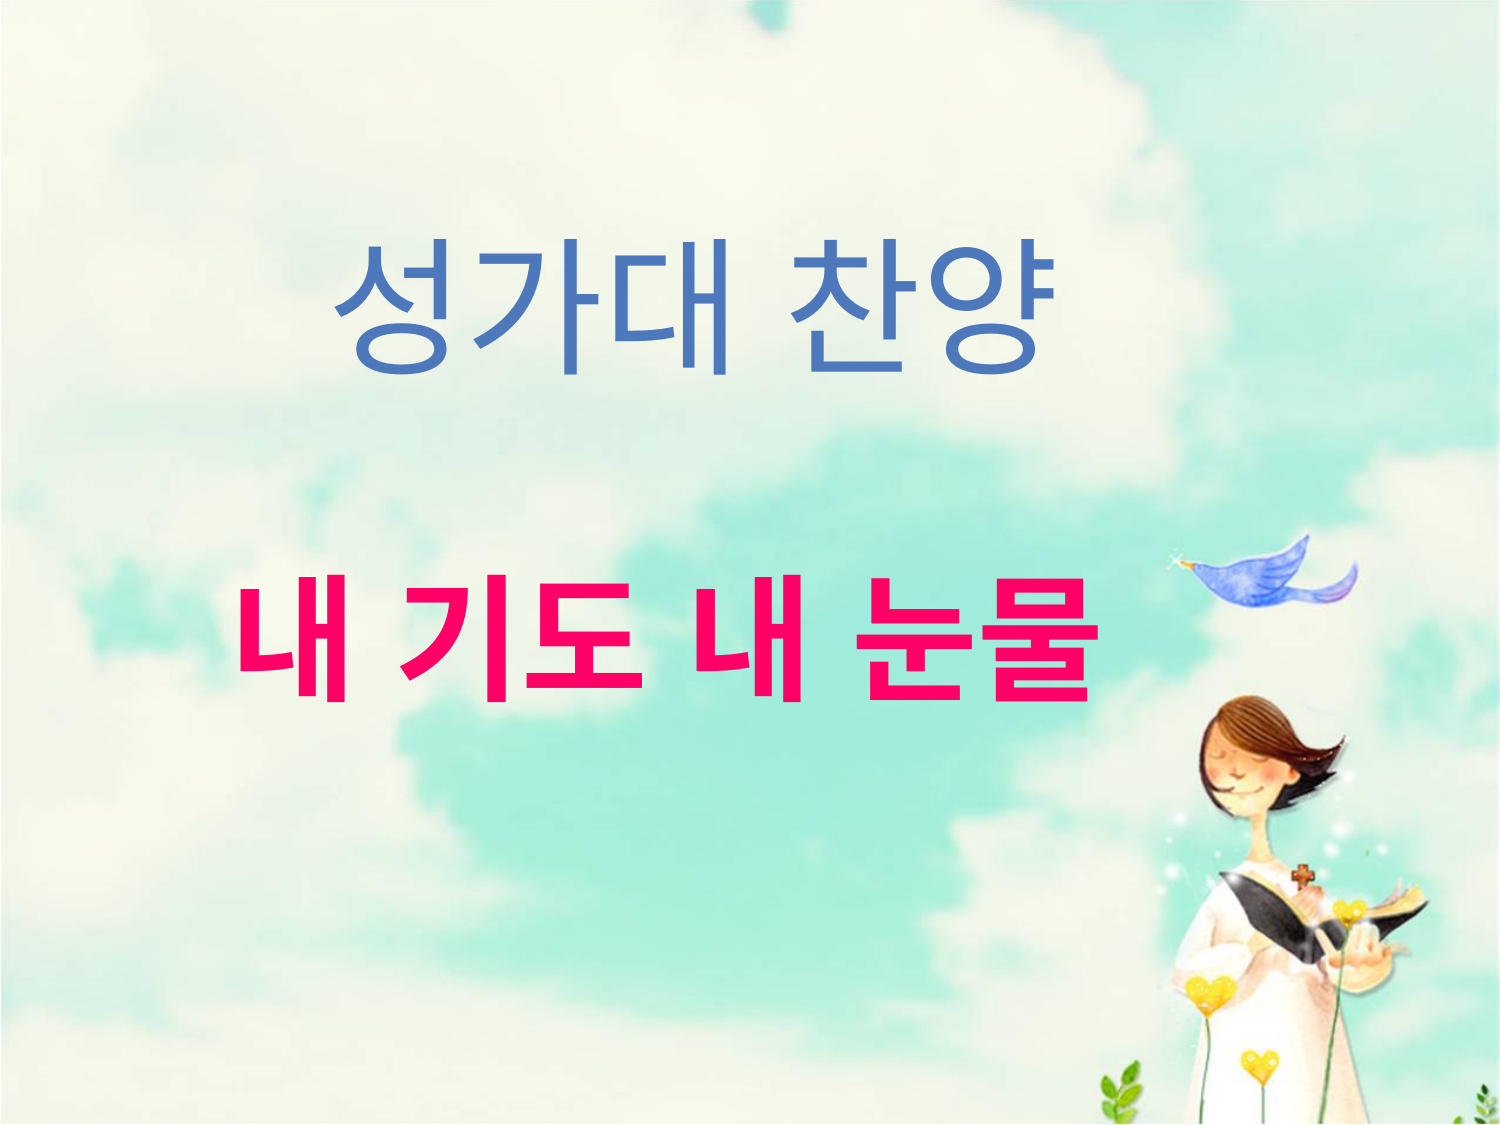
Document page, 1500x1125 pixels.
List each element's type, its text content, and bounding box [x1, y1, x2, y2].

picture [0, 0, 1500, 1125]
text_box 성가대 찬양 [117, 209, 1270, 398]
title 내 기도 내 눈물 [29, 435, 1306, 835]
